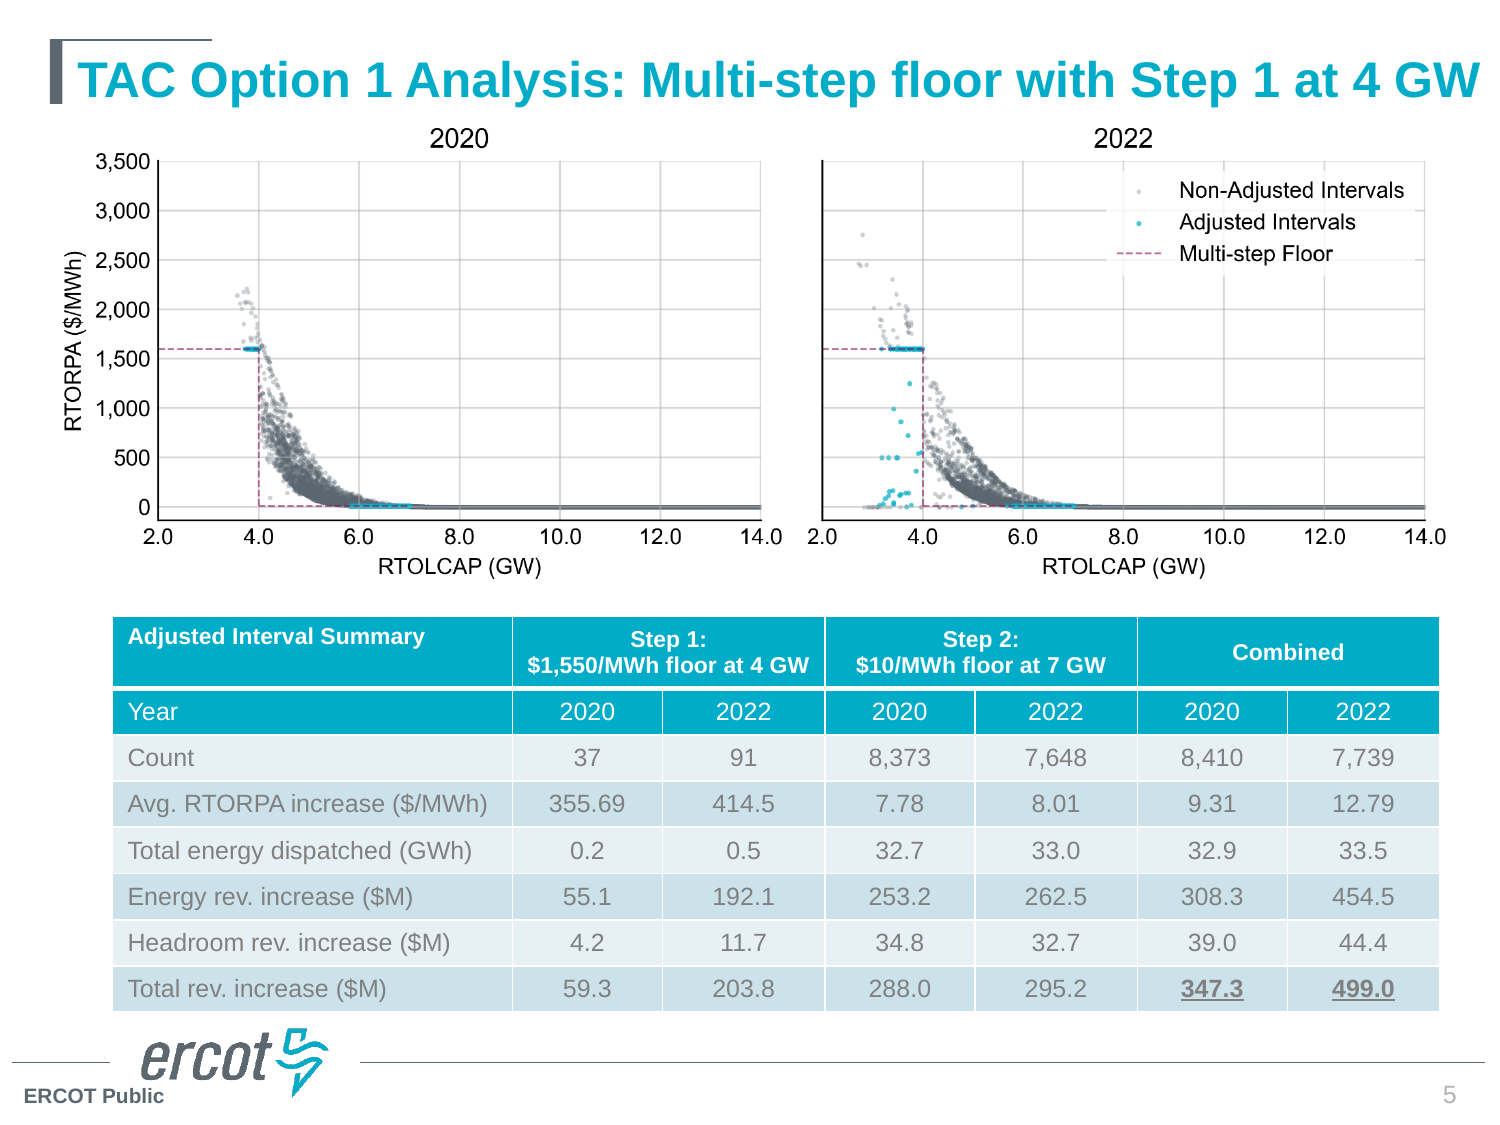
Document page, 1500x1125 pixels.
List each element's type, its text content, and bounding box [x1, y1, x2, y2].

table_cell 2020 [513, 691, 662, 734]
title TAC Option 1 Analysis: Multi-step floor with Step 1 at 4 GW [62, 39, 1500, 126]
table_cell 59.3 [513, 967, 662, 1011]
table_cell 262.5 [976, 874, 1137, 919]
table_header Step 1: $1,550/MWh floor at 4 GW [513, 617, 824, 686]
table_cell Avg. RTORPA increase ($/MWh) [113, 782, 512, 826]
table_cell 414.5 [663, 782, 824, 826]
table_cell 8.01 [976, 782, 1137, 826]
table_cell 308.3 [1138, 874, 1287, 919]
table_cell 91 [663, 736, 824, 780]
table_cell 192.1 [663, 874, 824, 919]
table_cell 295.2 [976, 967, 1137, 1011]
table_header Combined [1138, 617, 1439, 686]
table_cell 347.3 [1138, 967, 1287, 1011]
table_cell 44.4 [1288, 921, 1439, 965]
table_header Adjusted Interval Summary [113, 617, 512, 686]
table_cell 0.2 [513, 828, 662, 873]
table_cell 2020 [1138, 691, 1287, 734]
table_cell 253.2 [826, 874, 974, 919]
table_cell 34.8 [826, 921, 974, 965]
slide_number 5 [1412, 1076, 1488, 1112]
table_cell 2022 [1288, 691, 1439, 734]
table_cell 454.5 [1288, 874, 1439, 919]
table_cell Headroom rev. increase ($M) [113, 921, 512, 965]
table_cell 33.5 [1288, 828, 1439, 873]
table_cell Total rev. increase ($M) [113, 967, 512, 1011]
table_cell 7.78 [826, 782, 974, 826]
table_cell 9.31 [1138, 782, 1287, 826]
table_cell Year [113, 691, 512, 734]
table_header Step 2: $10/MWh floor at 7 GW [826, 617, 1137, 686]
table_cell 7,739 [1288, 736, 1439, 780]
table_cell 355.69 [513, 782, 662, 826]
table_cell 8,373 [826, 736, 974, 780]
table_cell 288.0 [826, 967, 974, 1011]
table_cell 32.7 [826, 828, 974, 873]
picture [137, 1024, 332, 1100]
table_cell 2022 [663, 691, 824, 734]
table_cell 2022 [976, 691, 1137, 734]
table_cell 499.0 [1288, 967, 1439, 1011]
table_cell 2020 [826, 691, 974, 734]
table_cell 0.5 [663, 828, 824, 873]
table_cell 7,648 [976, 736, 1137, 780]
table_cell 55.1 [513, 874, 662, 919]
table_cell 32.9 [1138, 828, 1287, 873]
table_cell 37 [513, 736, 662, 780]
table_cell 11.7 [663, 921, 824, 965]
table_cell 32.7 [976, 921, 1137, 965]
table_cell 33.0 [976, 828, 1137, 873]
table_cell 39.0 [1138, 921, 1287, 965]
table_cell 203.8 [663, 967, 824, 1011]
table_cell 4.2 [513, 921, 662, 965]
table_cell 12.79 [1288, 782, 1439, 826]
table_cell Energy rev. increase ($M) [113, 874, 512, 919]
picture [37, 104, 1470, 607]
table_cell 8,410 [1138, 736, 1287, 780]
table_cell Total energy dispatched (GWh) [113, 828, 512, 873]
table_cell Count [113, 736, 512, 780]
